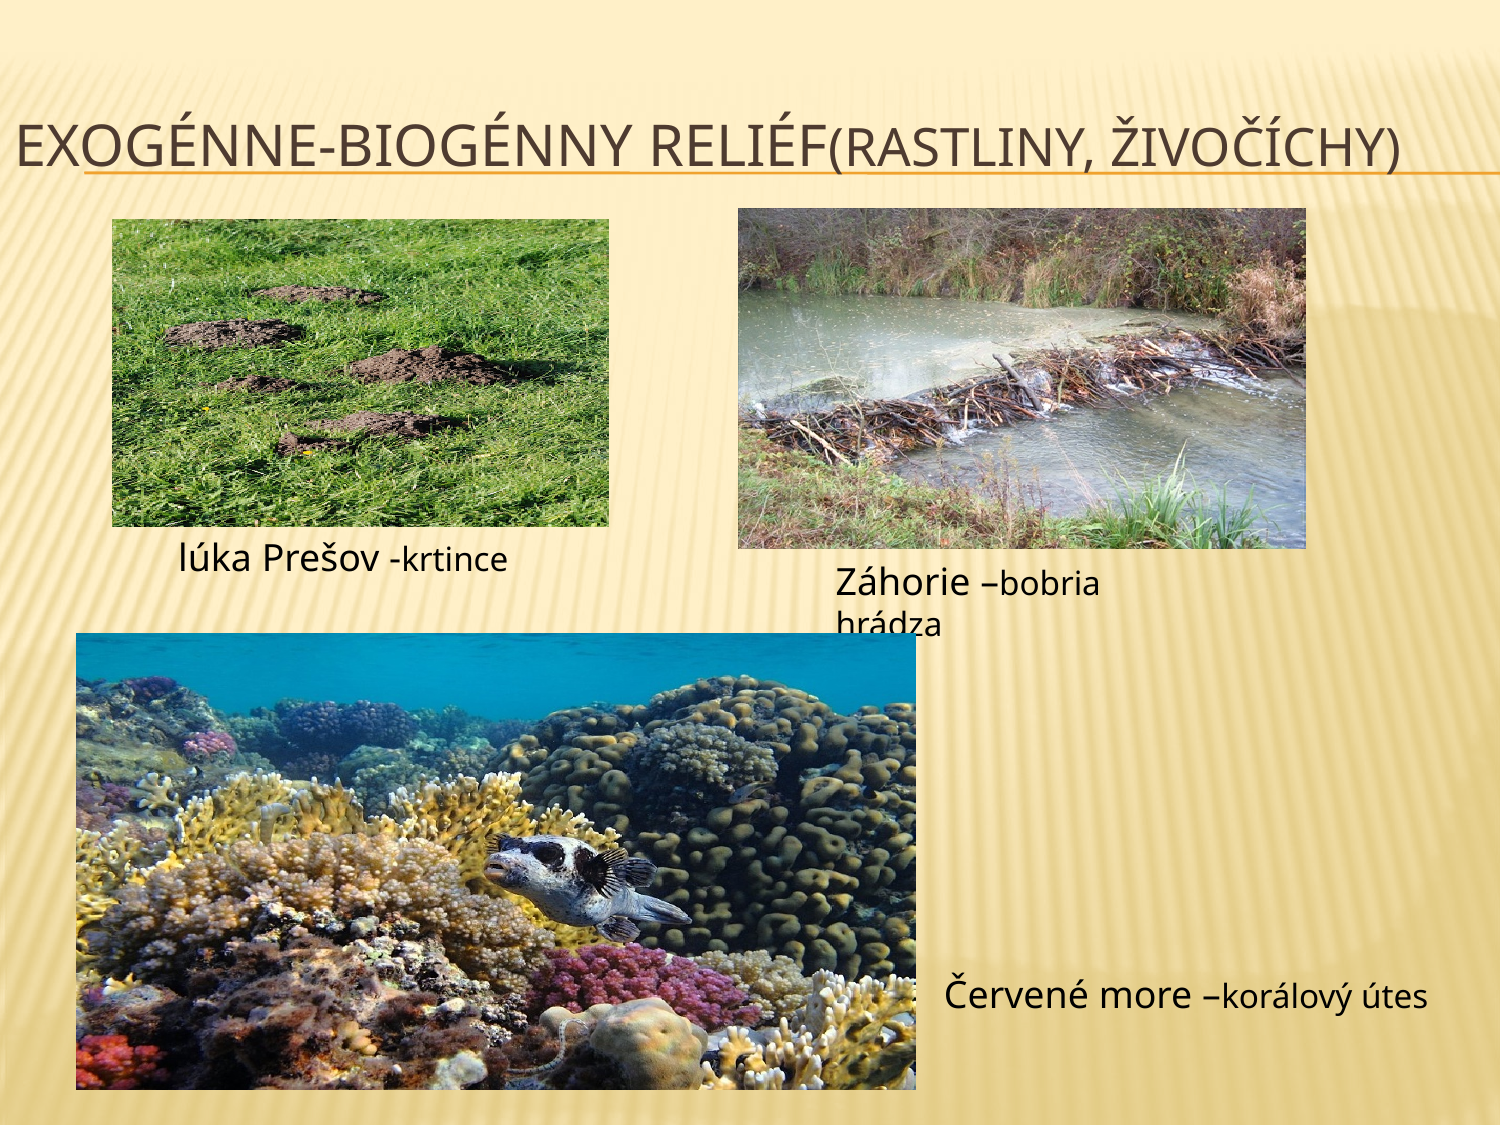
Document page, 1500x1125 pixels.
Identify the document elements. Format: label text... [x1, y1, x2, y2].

title ExogénnE-biogénny reliéf(rastliny, živočíchy) [0, 75, 1500, 213]
text_box Červené more –korálový útes [929, 964, 1444, 1024]
text_box lúka Prešov -krtince [163, 544, 524, 587]
picture [602, 702, 608, 710]
text_box Záhorie –bobria hrádza [820, 566, 1200, 651]
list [111, 219, 609, 528]
picture [737, 207, 1307, 549]
picture [76, 675, 916, 1090]
